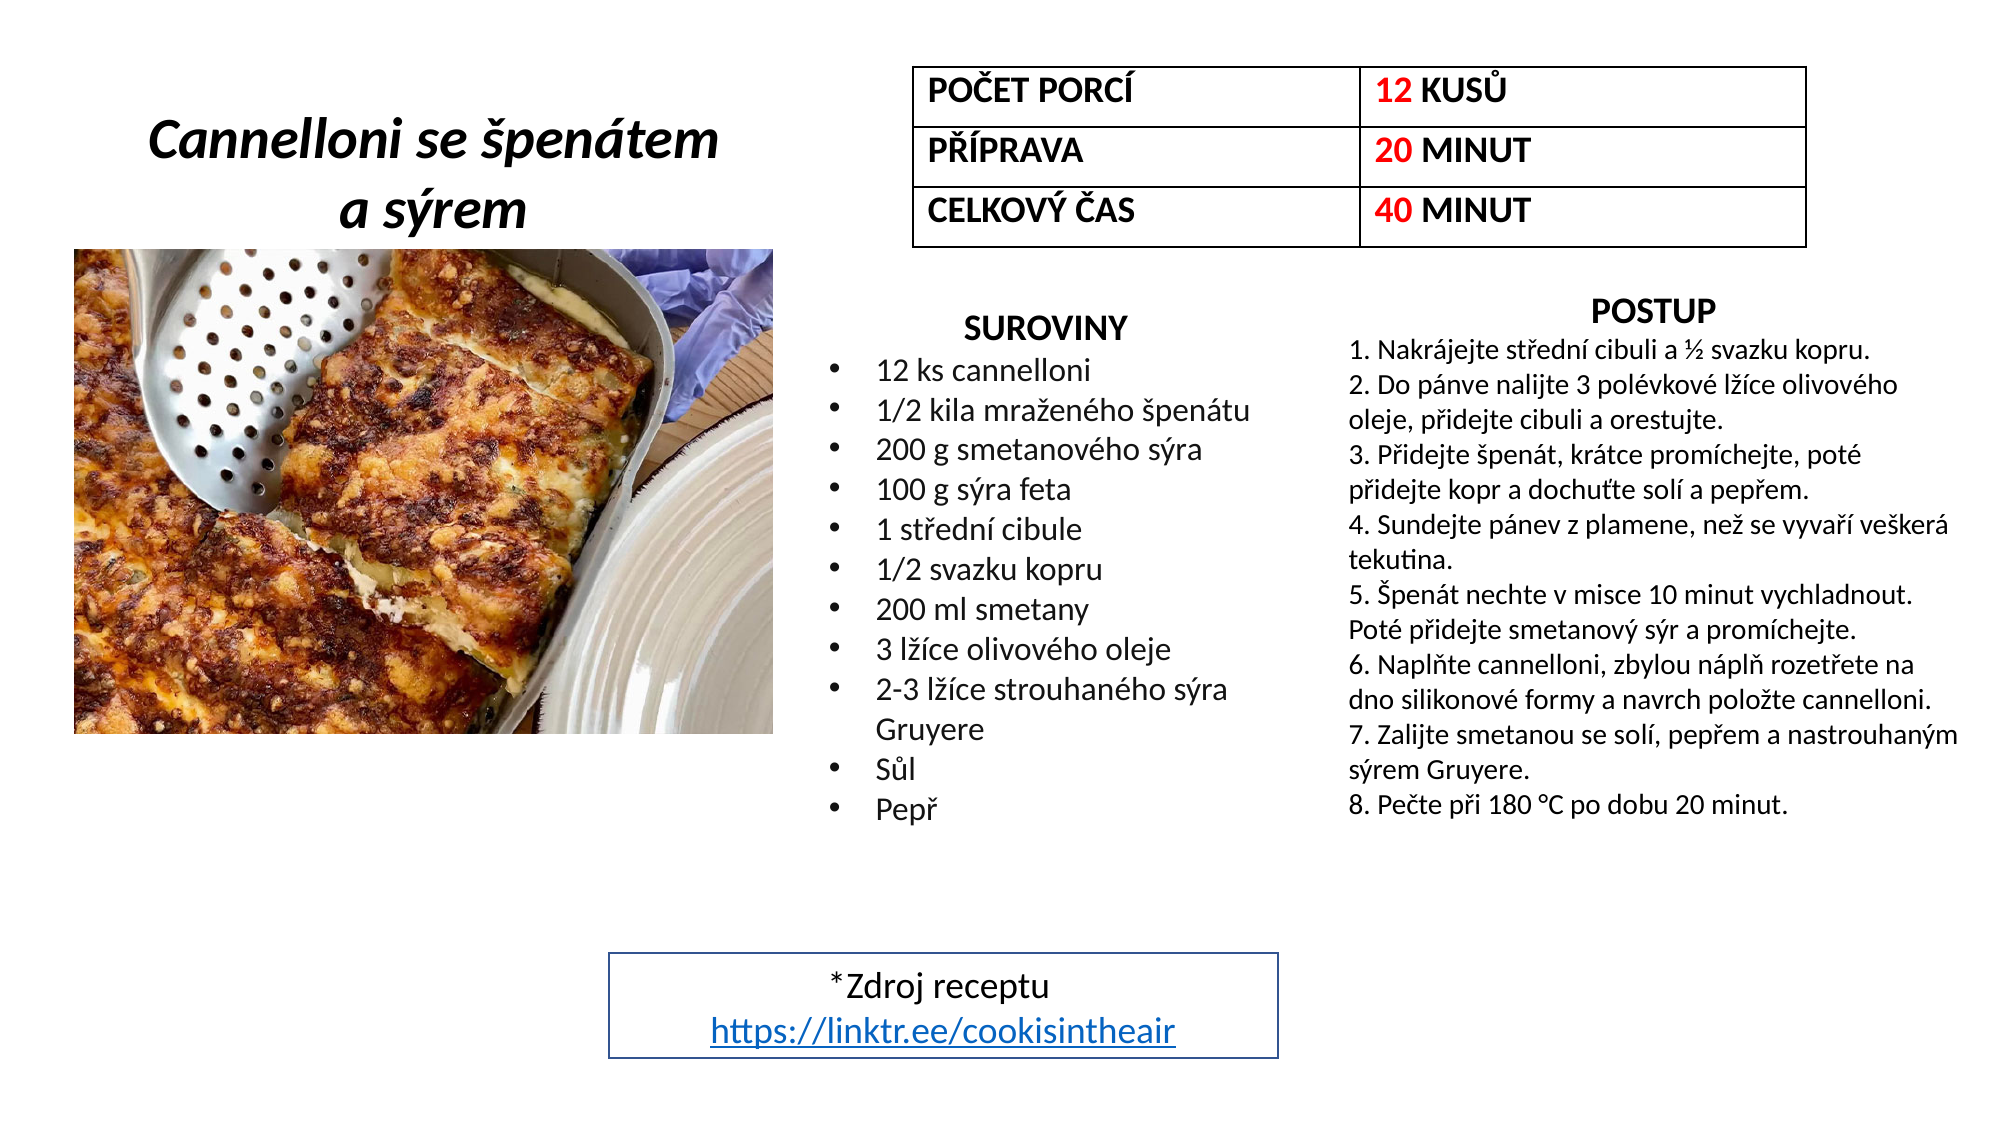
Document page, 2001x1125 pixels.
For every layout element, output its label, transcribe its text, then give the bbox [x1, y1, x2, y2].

text_box POSTUP Nakrájejte střední cibuli a ½ svazku kopru. Do pánve nalijte 3 polévkové lžíce olivového oleje, přidejte cibuli a orestujte. Přidejte špenát, krátce promíchejte, poté přidejte kopr a dochuťte solí a pepřem. Sundejte pánev z plamene, než se vyvaří veškerá tekutina. Špenát nechte v misce 10 minut vychladnout. Poté přidejte smetanový sýr a promíchejte. Naplňte cannelloni, zbylou náplň rozetřete na dno silikonové formy a navrch položte cannelloni. Zalijte smetanou se solí, pepřem a nastrouhaným sýrem Gruyere. Pečte při 180 °C po dobu 20 minut. [1333, 278, 1975, 828]
table_cell PŘÍPRAVA [914, 128, 1359, 186]
text_box Cannelloni se špenátem a sýrem [74, 92, 794, 248]
table_header 12 kusů [1361, 68, 1805, 126]
table_cell CELKOVÝ ČAS [914, 188, 1359, 246]
text_box SUROVINY 12 ks cannelloni 1/2 kila mraženého špenátu 200 g smetanového sýra 100 g sýra feta 1 střední cibule 1/2 svazku kopru 200 ml smetany 3 lžíce olivového oleje 2-3 lžíce strouhaného sýra Gruyere Sůl Pepř [813, 295, 1278, 835]
text_box *Zdroj receptu https://linktr.ee/cookisintheair [608, 952, 1279, 1059]
table_cell 20 MINut [1361, 128, 1805, 186]
table_cell 40 MINut [1361, 188, 1805, 246]
table_header POČET PORCÍ [914, 68, 1359, 126]
picture [74, 249, 773, 734]
